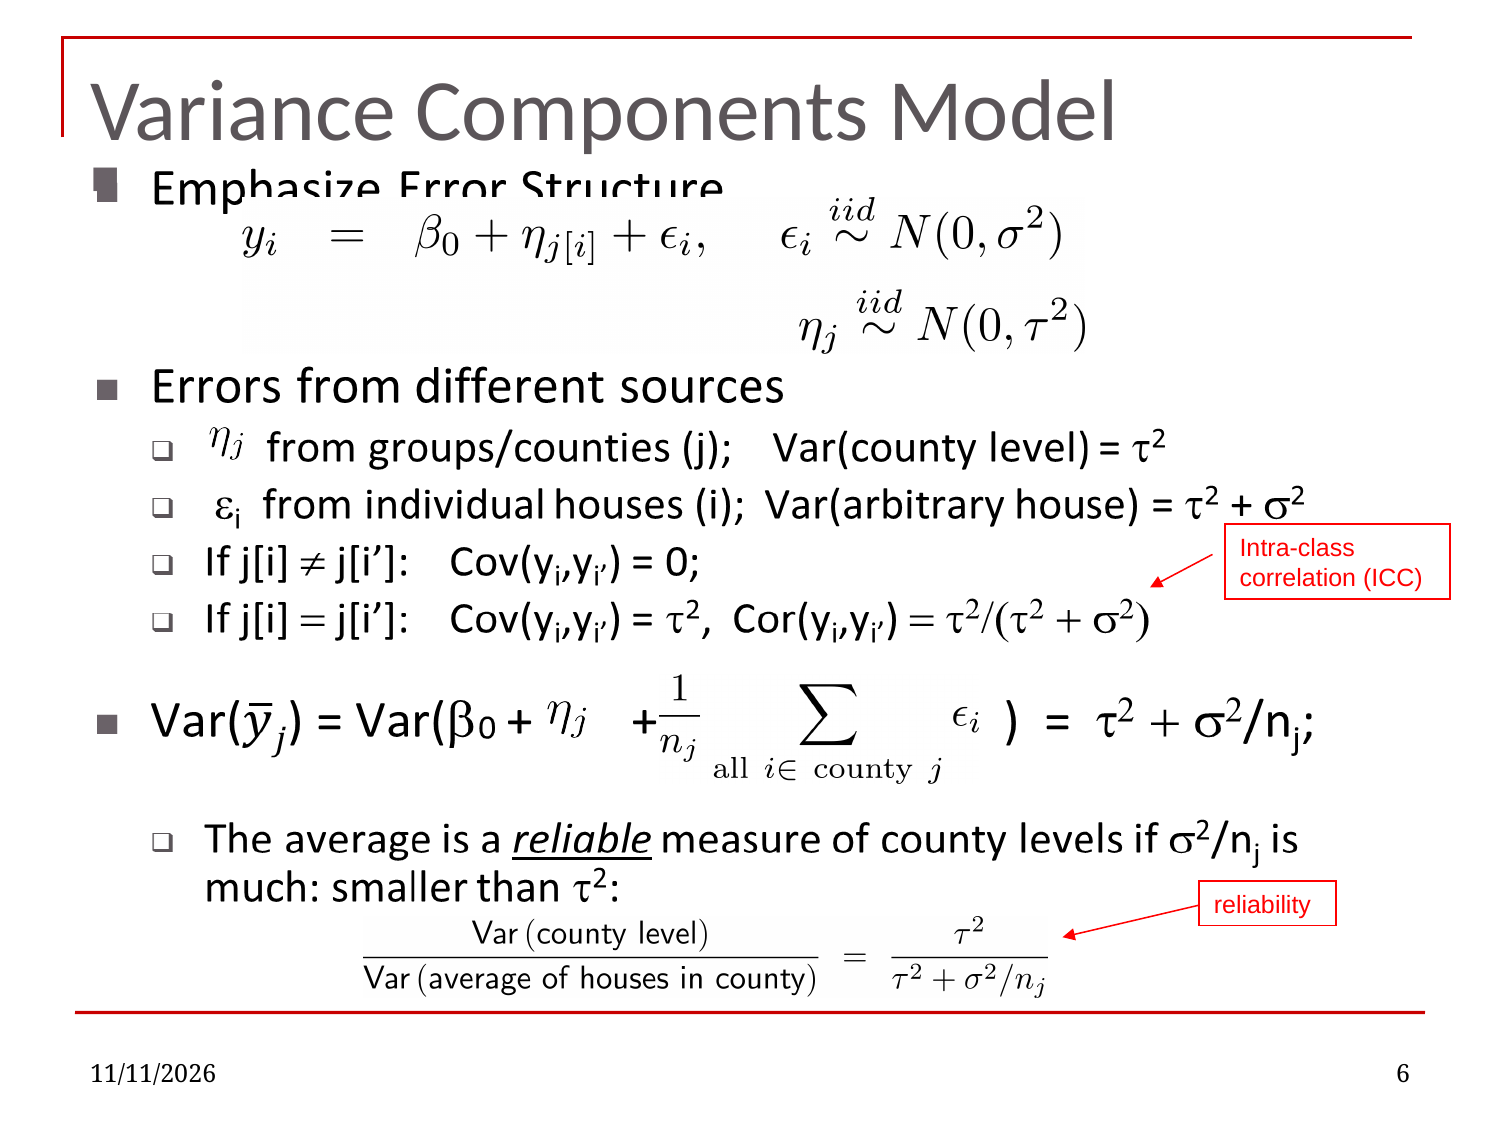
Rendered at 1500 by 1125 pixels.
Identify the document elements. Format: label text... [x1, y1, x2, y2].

text_box reliability [1199, 880, 1337, 926]
picture [242, 197, 1085, 354]
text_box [1149, 554, 1213, 588]
slide_number 6 [1074, 1024, 1425, 1100]
picture [547, 701, 586, 738]
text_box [1062, 904, 1200, 938]
picture [363, 916, 1048, 998]
list x [75, 233, 1425, 970]
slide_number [75, 1024, 425, 1100]
title Variance Components Model [75, 45, 1425, 233]
picture [208, 427, 244, 460]
text_box Intra-class correlation (ICC) [1224, 524, 1450, 599]
picture [658, 674, 979, 785]
